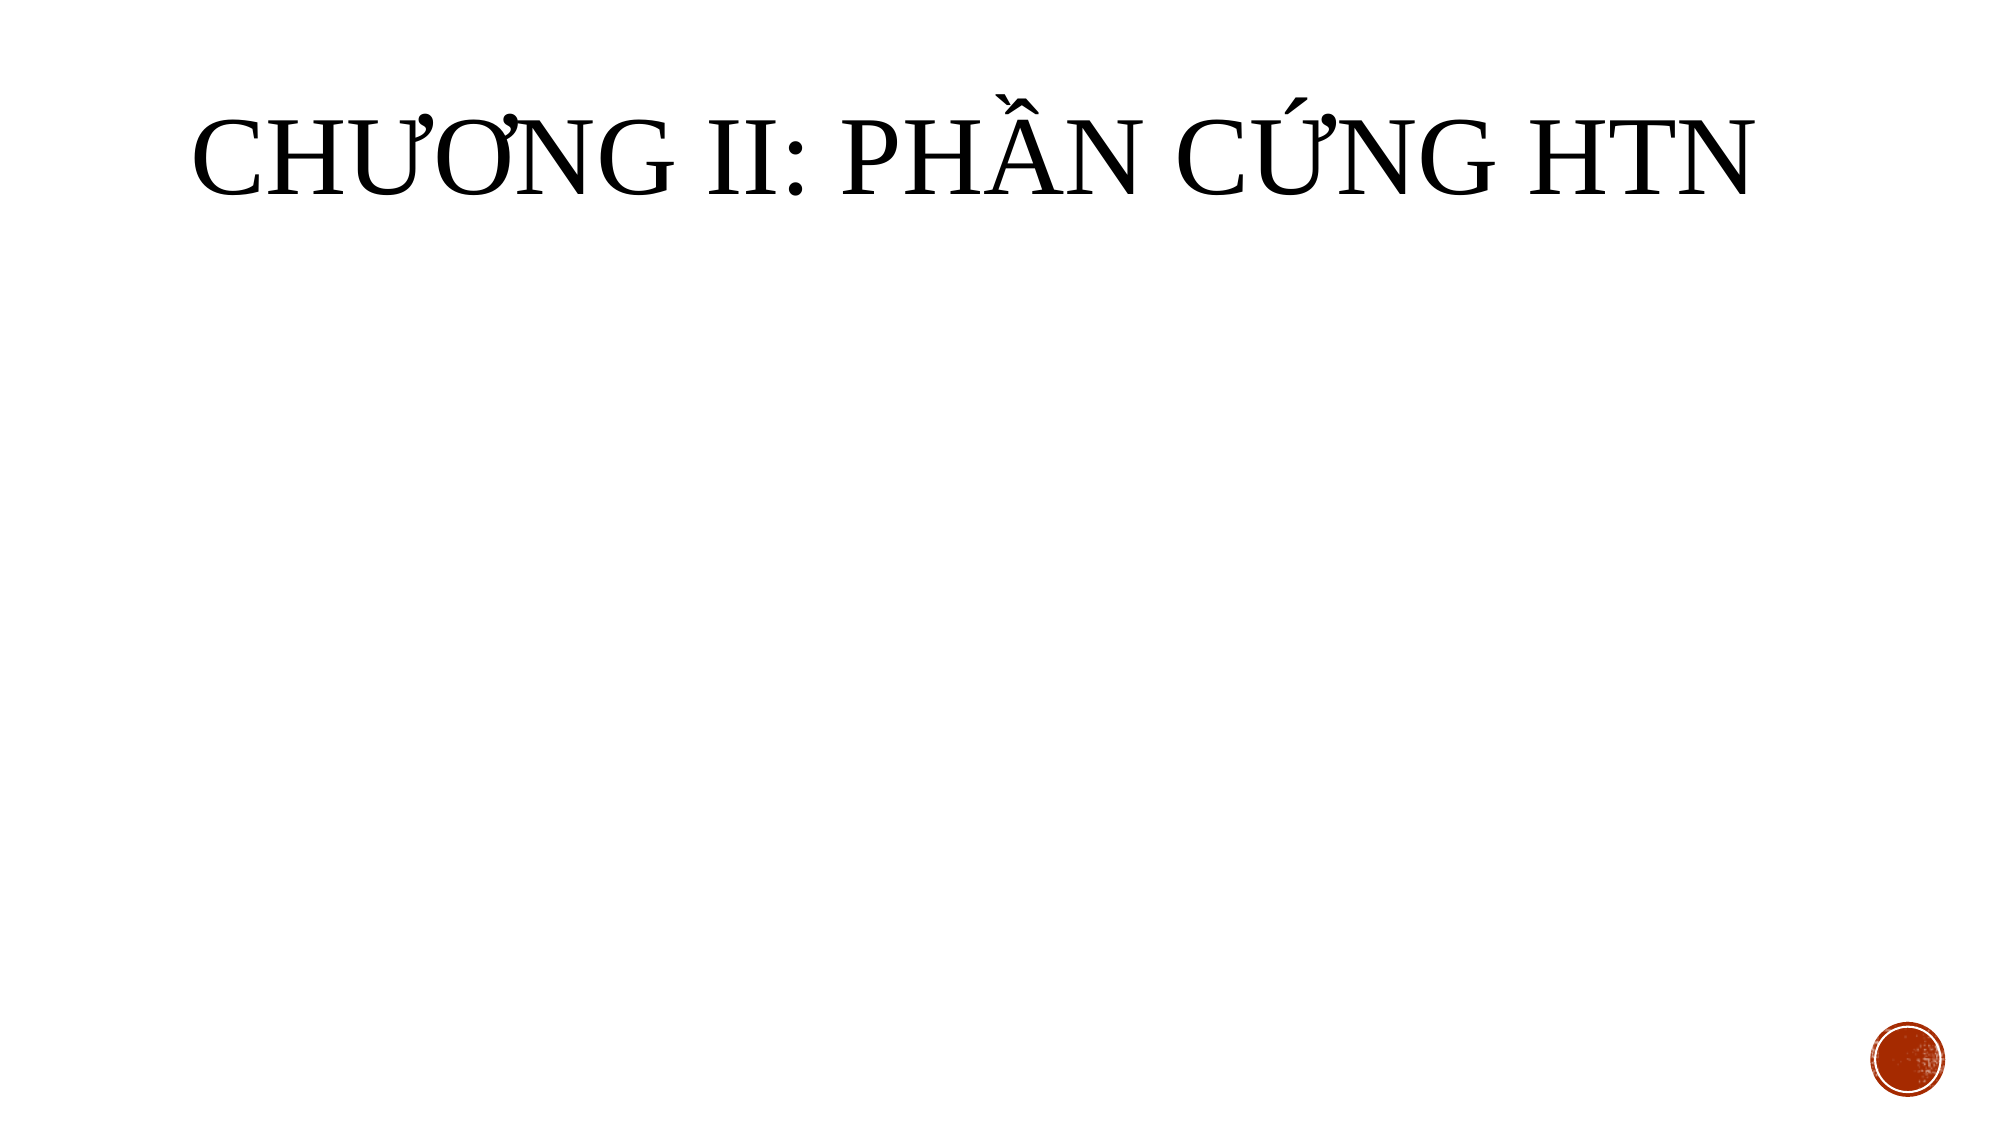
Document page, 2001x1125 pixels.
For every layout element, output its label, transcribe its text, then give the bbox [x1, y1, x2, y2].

title Chương II: phần cứng HTN [175, 79, 1826, 237]
